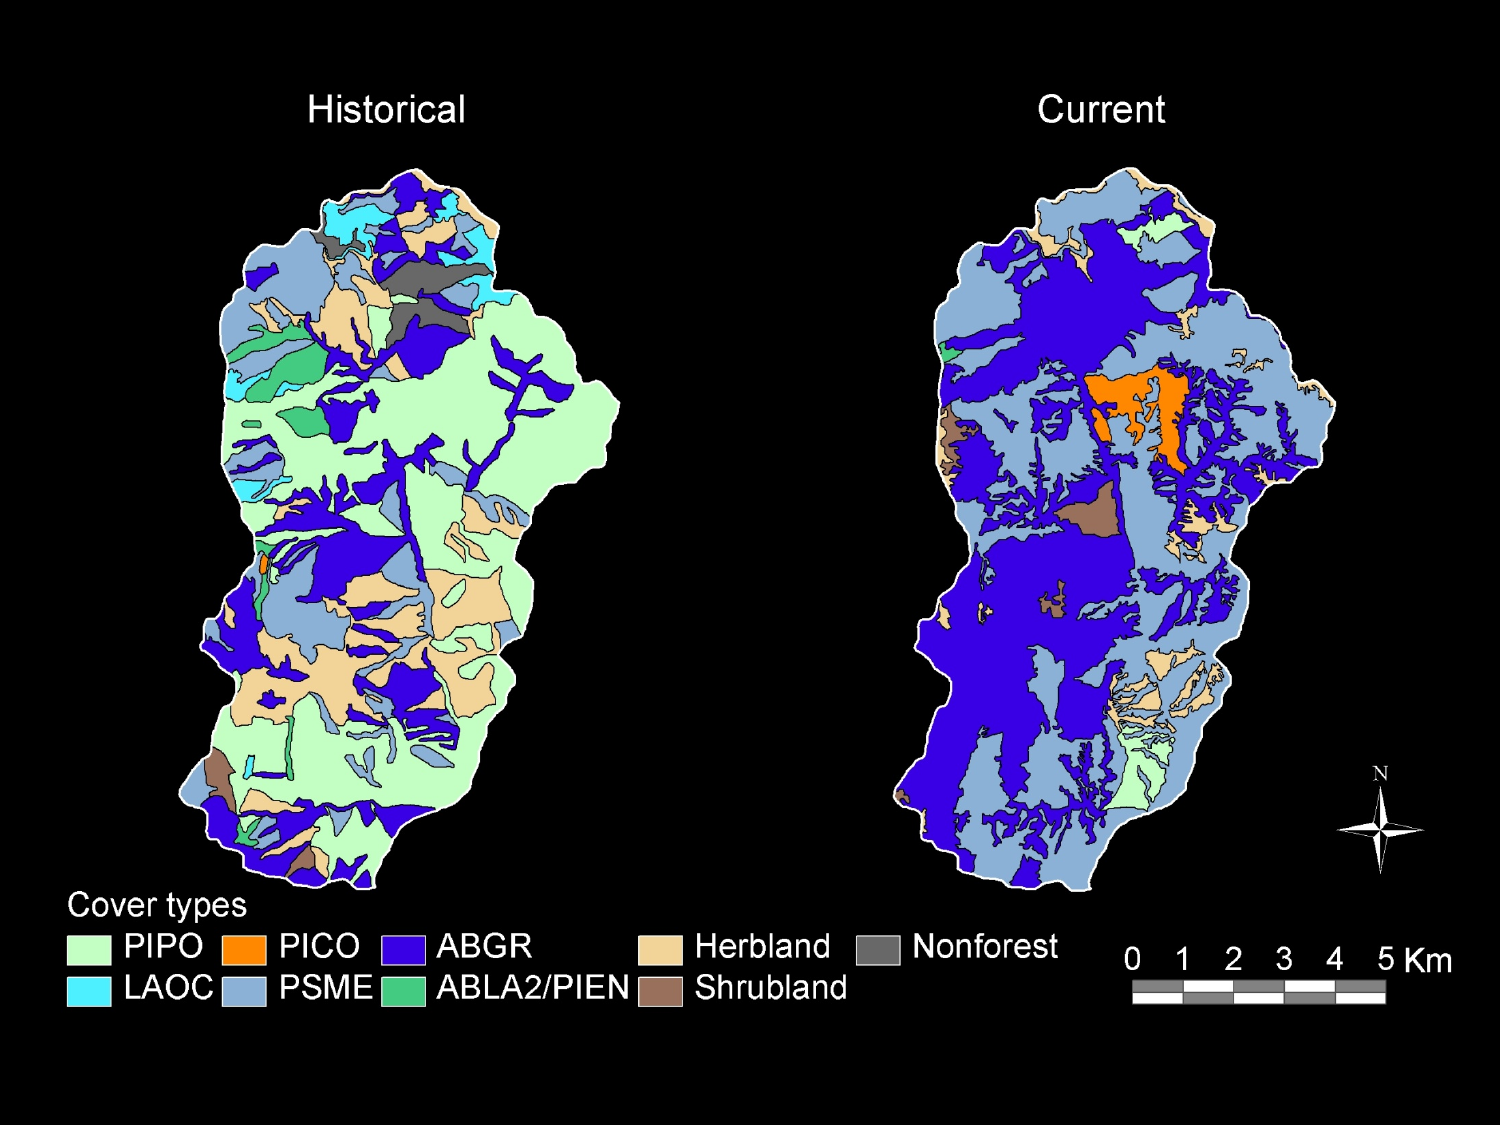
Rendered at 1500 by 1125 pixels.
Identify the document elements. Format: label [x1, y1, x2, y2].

picture [49, 86, 1463, 1013]
